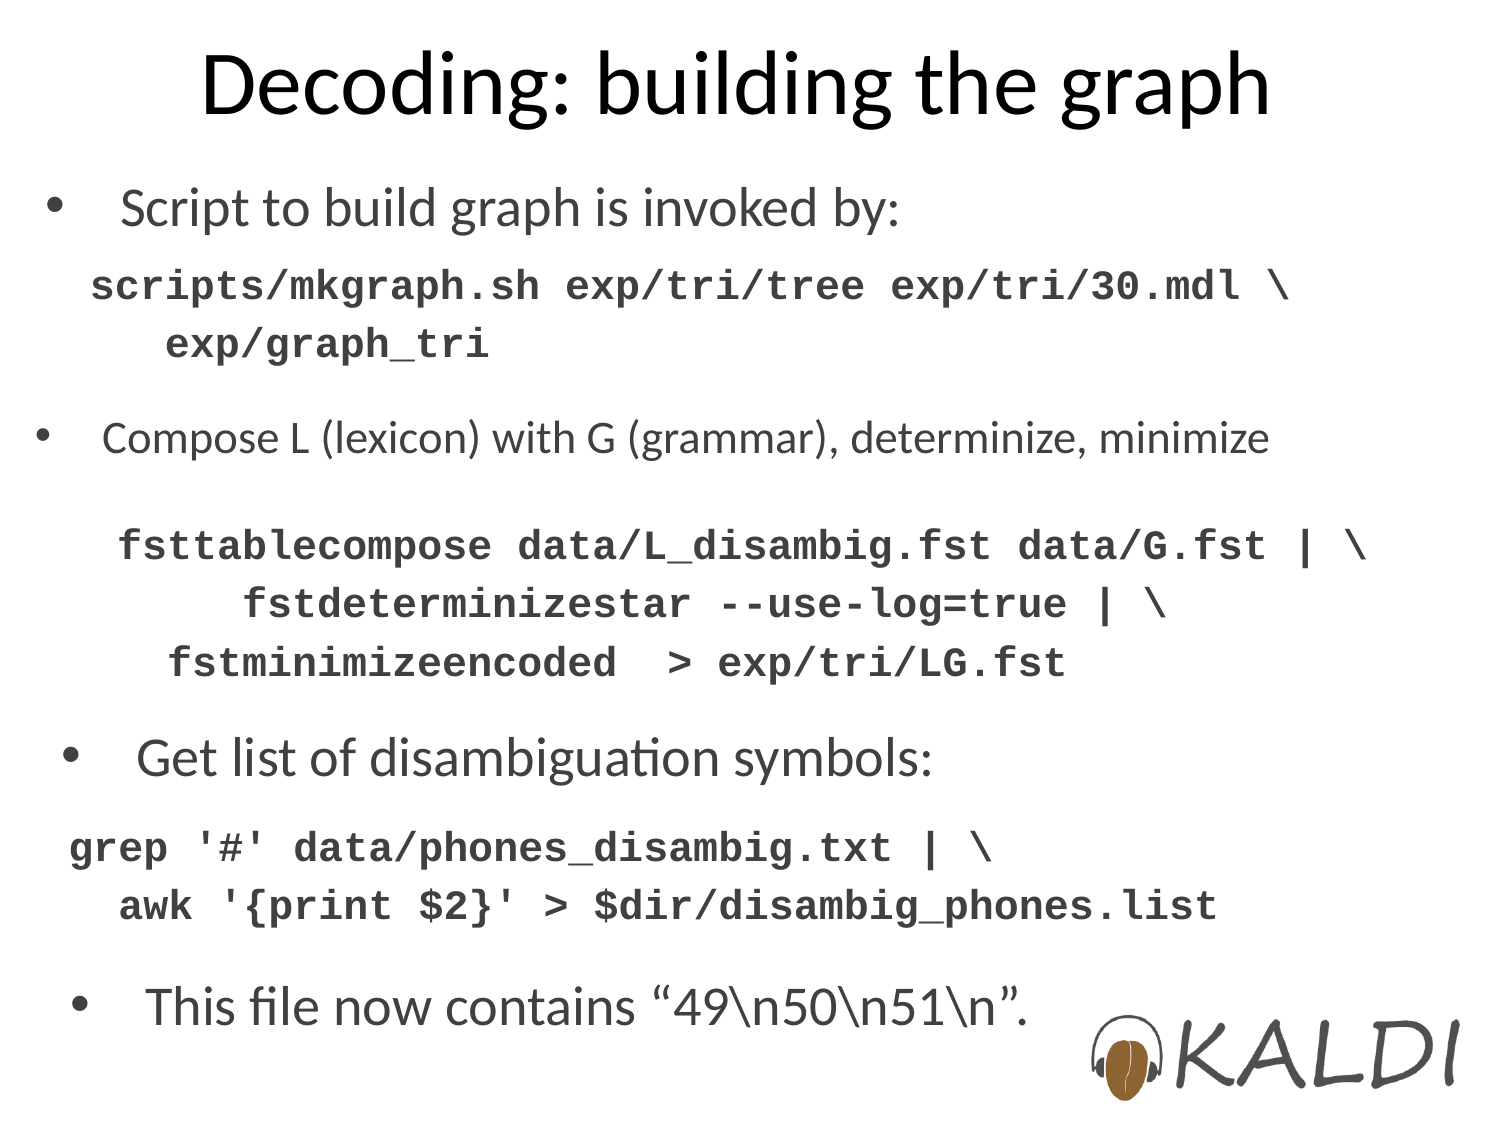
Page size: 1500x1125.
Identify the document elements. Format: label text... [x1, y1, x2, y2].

text_box Compose L (lexicon) with G (grammar), determinize, minimize [19, 399, 1463, 510]
text_box scripts/mkgraph.sh exp/tri/tree exp/tri/30.mdl \ exp/graph_tri [74, 249, 1471, 400]
text_box Script to build graph is invoked by: [29, 162, 1443, 275]
picture [1088, 1012, 1478, 1107]
text_box Get list of disambiguation symbols: [46, 712, 1459, 851]
text_box This file now contains “49\n50\n51\n”. [55, 962, 1468, 1070]
text_box grep '#' data/phones_disambig.txt | \ awk '{print $2}' > $dir/disambig_phones.list [53, 812, 1452, 962]
text_box fsttablecompose data/L_disambig.fst data/G.fst | \ fstdeterminizestar --use-log=true | \ fstminimizeencoded > exp/tri/LG.fst [102, 510, 1500, 750]
title Decoding: building the graph [93, 0, 1382, 157]
